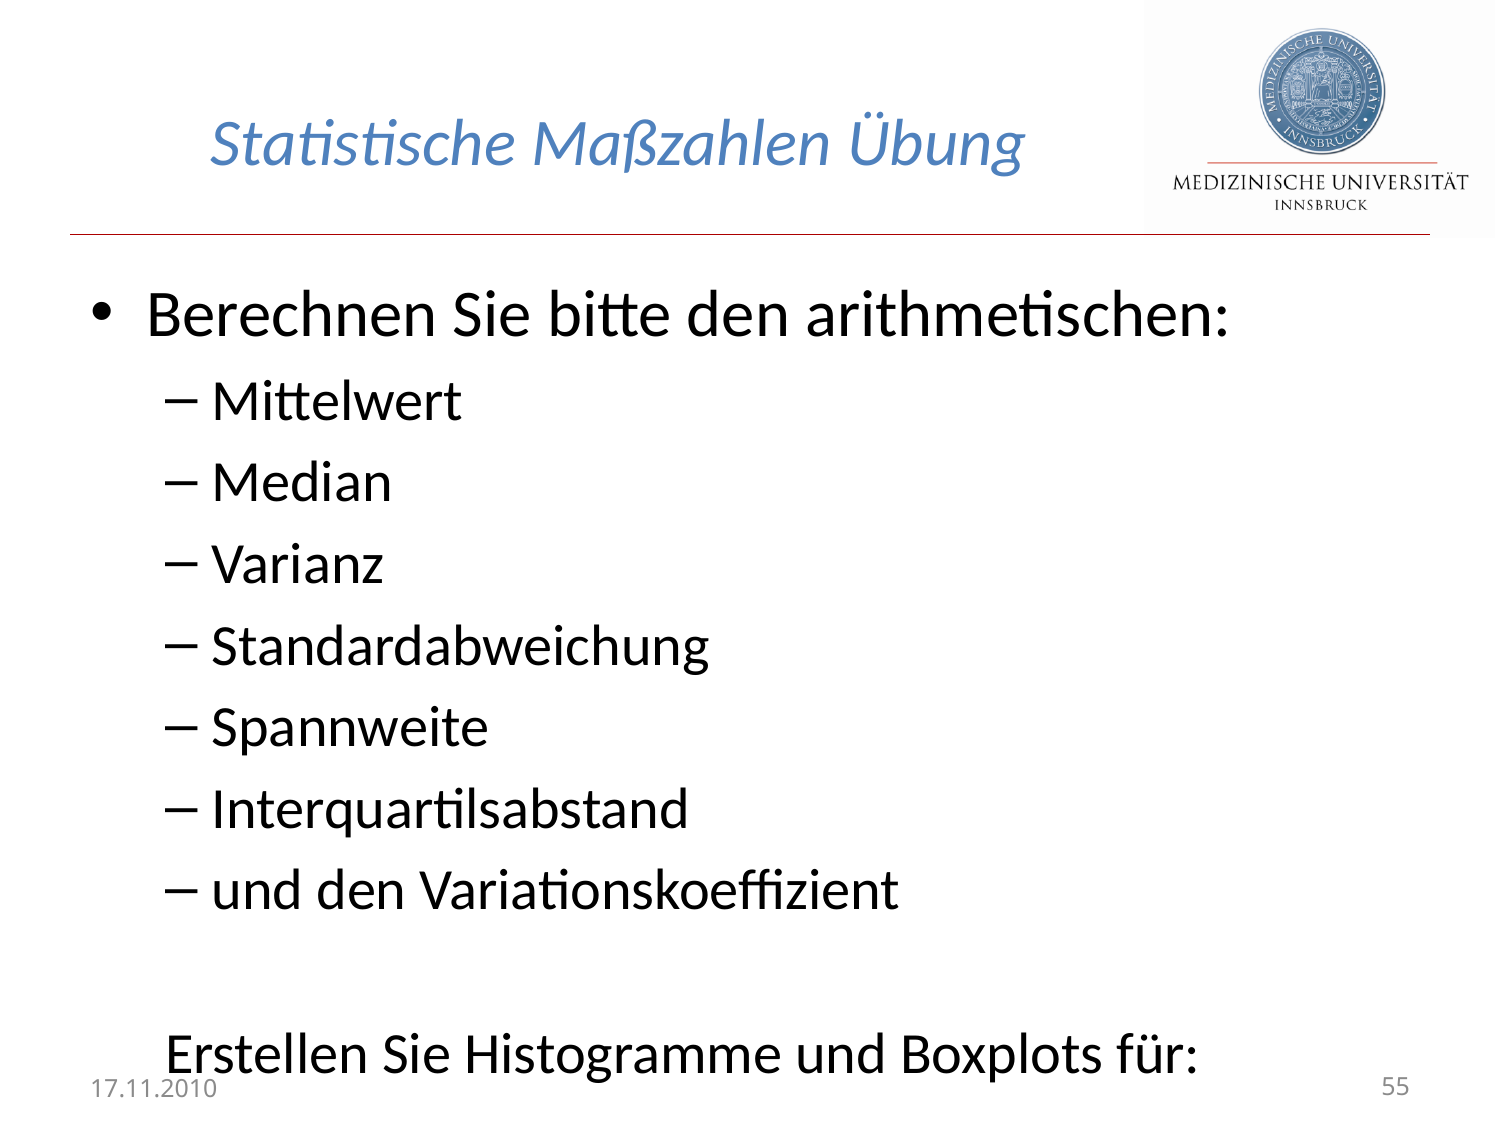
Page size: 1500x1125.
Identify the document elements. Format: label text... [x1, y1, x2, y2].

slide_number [75, 1042, 425, 1103]
list Berechnen Sie bitte den arithmetischen: Mittelwert Median Varianz Standardabweichung Spannweite Interquartilsabstand und den Variationskoeffizient Erstellen Sie Histogramme und Boxplots für: [74, 262, 1426, 1006]
picture [1144, 0, 1495, 238]
slide_number 55 [1074, 1042, 1425, 1103]
title Statistische Maßzahlen Übung [74, 44, 1164, 233]
